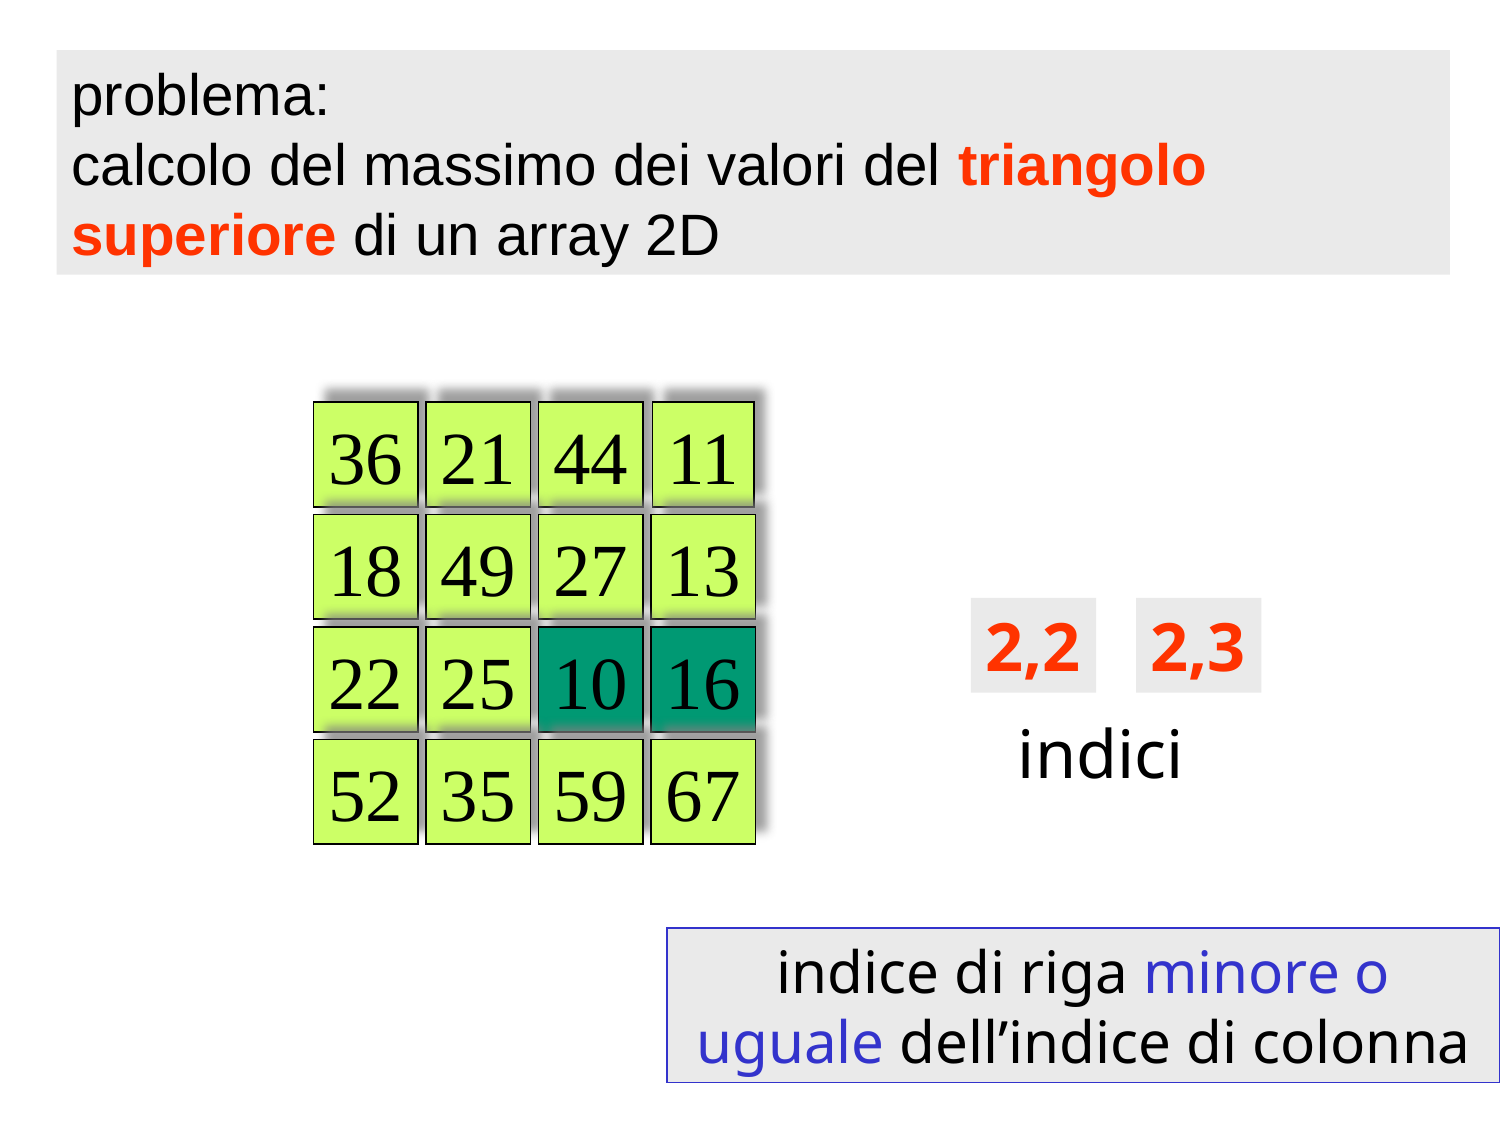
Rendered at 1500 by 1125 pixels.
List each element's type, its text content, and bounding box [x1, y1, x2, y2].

text_box 13 [650, 514, 756, 608]
text_box 52 [313, 739, 419, 845]
text_box 44 [538, 402, 644, 496]
text_box 22 [313, 627, 419, 732]
text_box 16 [650, 627, 756, 720]
text_box 35 [425, 739, 531, 845]
text_box 18 [313, 514, 419, 620]
text_box 25 [425, 627, 531, 720]
text_box 49 [425, 514, 531, 608]
text_box 10 [538, 627, 644, 721]
text_box 11 [652, 402, 755, 495]
text_box 2,3 [1136, 597, 1262, 693]
text_box 27 [538, 514, 644, 609]
text_box problema: calcolo del massimo dei valori del triangolo superiore di un array 2D [56, 50, 1450, 275]
text_box 36 [313, 402, 419, 507]
text_box indice di riga minore o uguale dell’indice di colonna [667, 928, 1500, 1083]
text_box 59 [538, 739, 644, 845]
text_box 2,2 [970, 597, 1097, 693]
text_box indici [1003, 704, 1199, 799]
text_box 21 [425, 402, 531, 495]
text_box 67 [650, 739, 756, 845]
